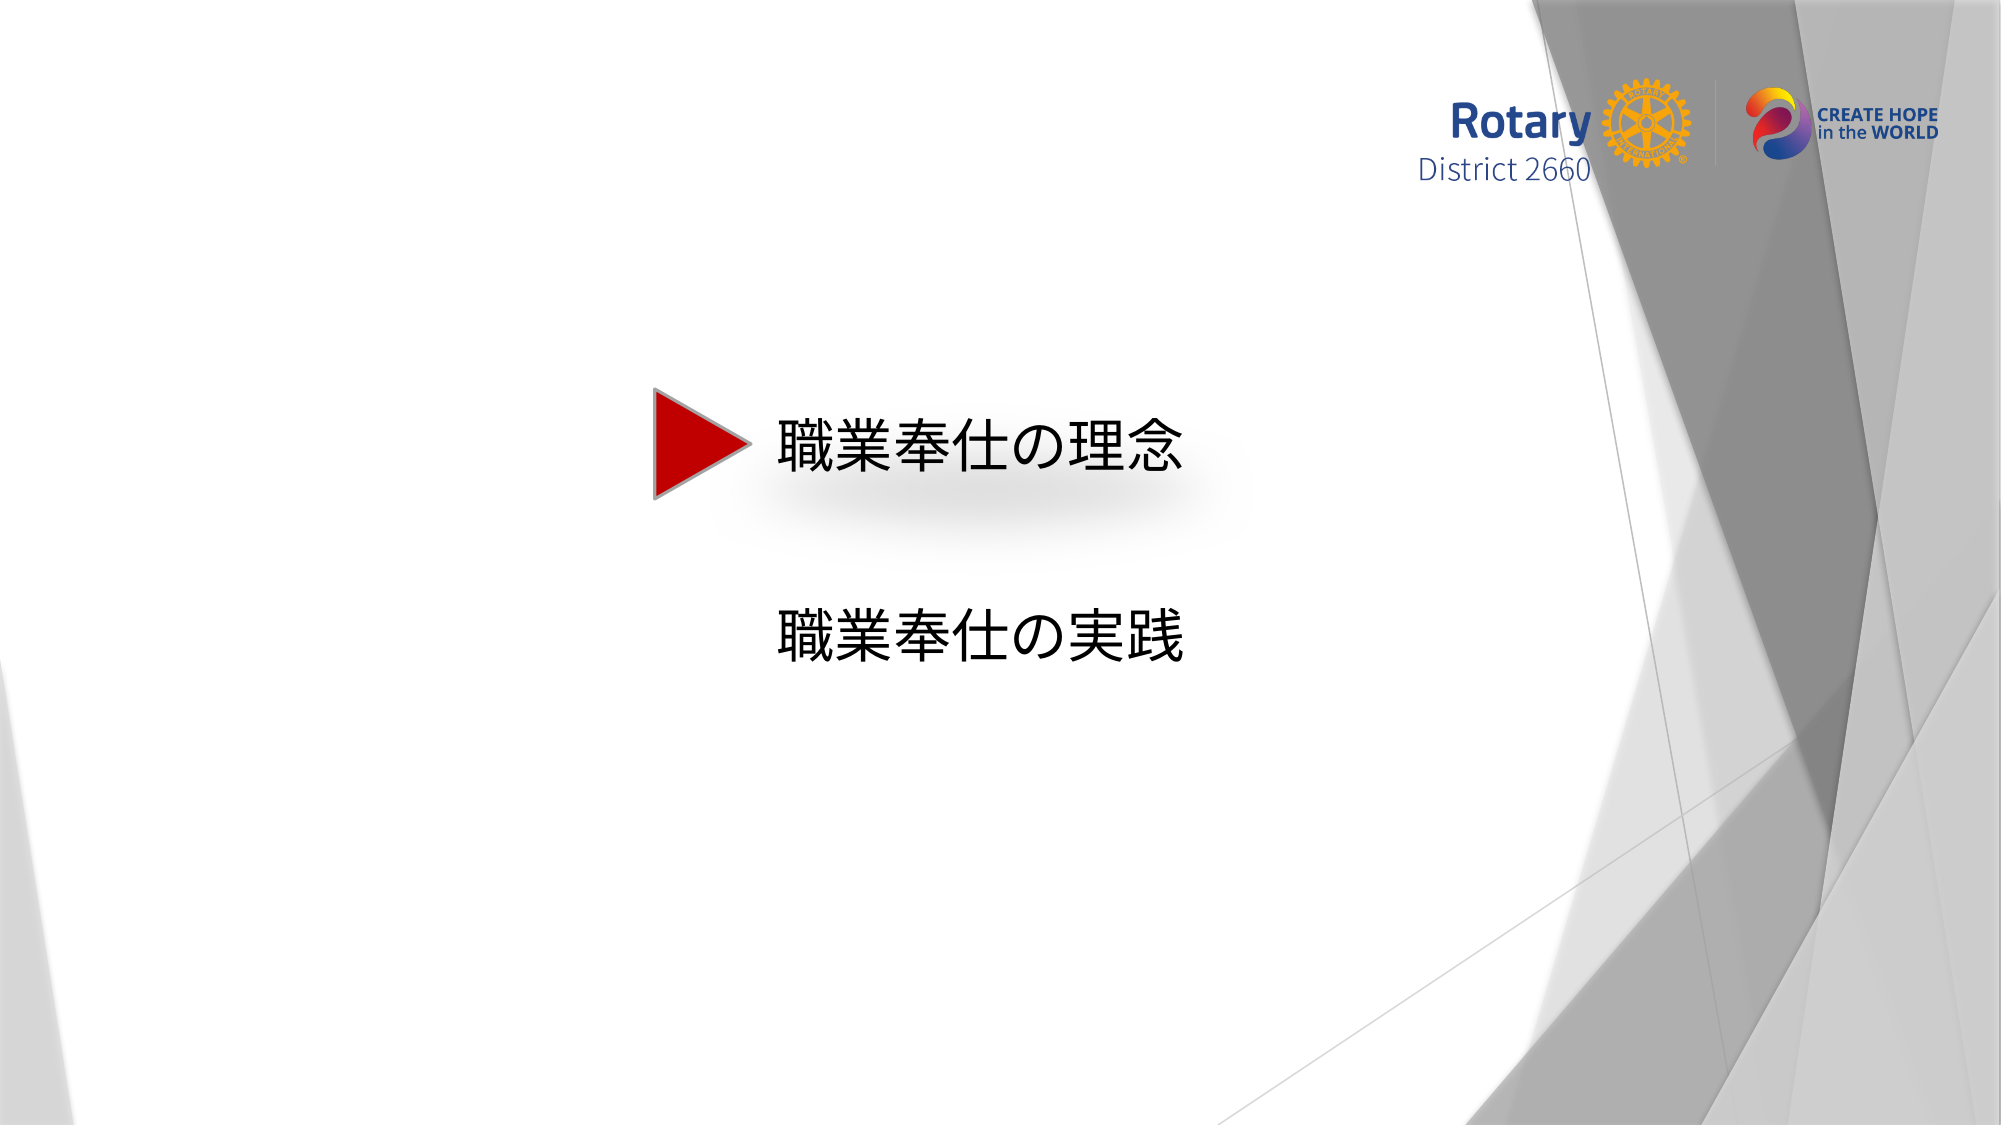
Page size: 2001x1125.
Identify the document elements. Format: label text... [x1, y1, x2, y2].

picture [1396, 52, 1964, 206]
text_box 職業奉仕の理念 [761, 401, 1385, 512]
text_box 職業奉仕の実践 [761, 591, 1385, 702]
text_box [653, 387, 753, 501]
